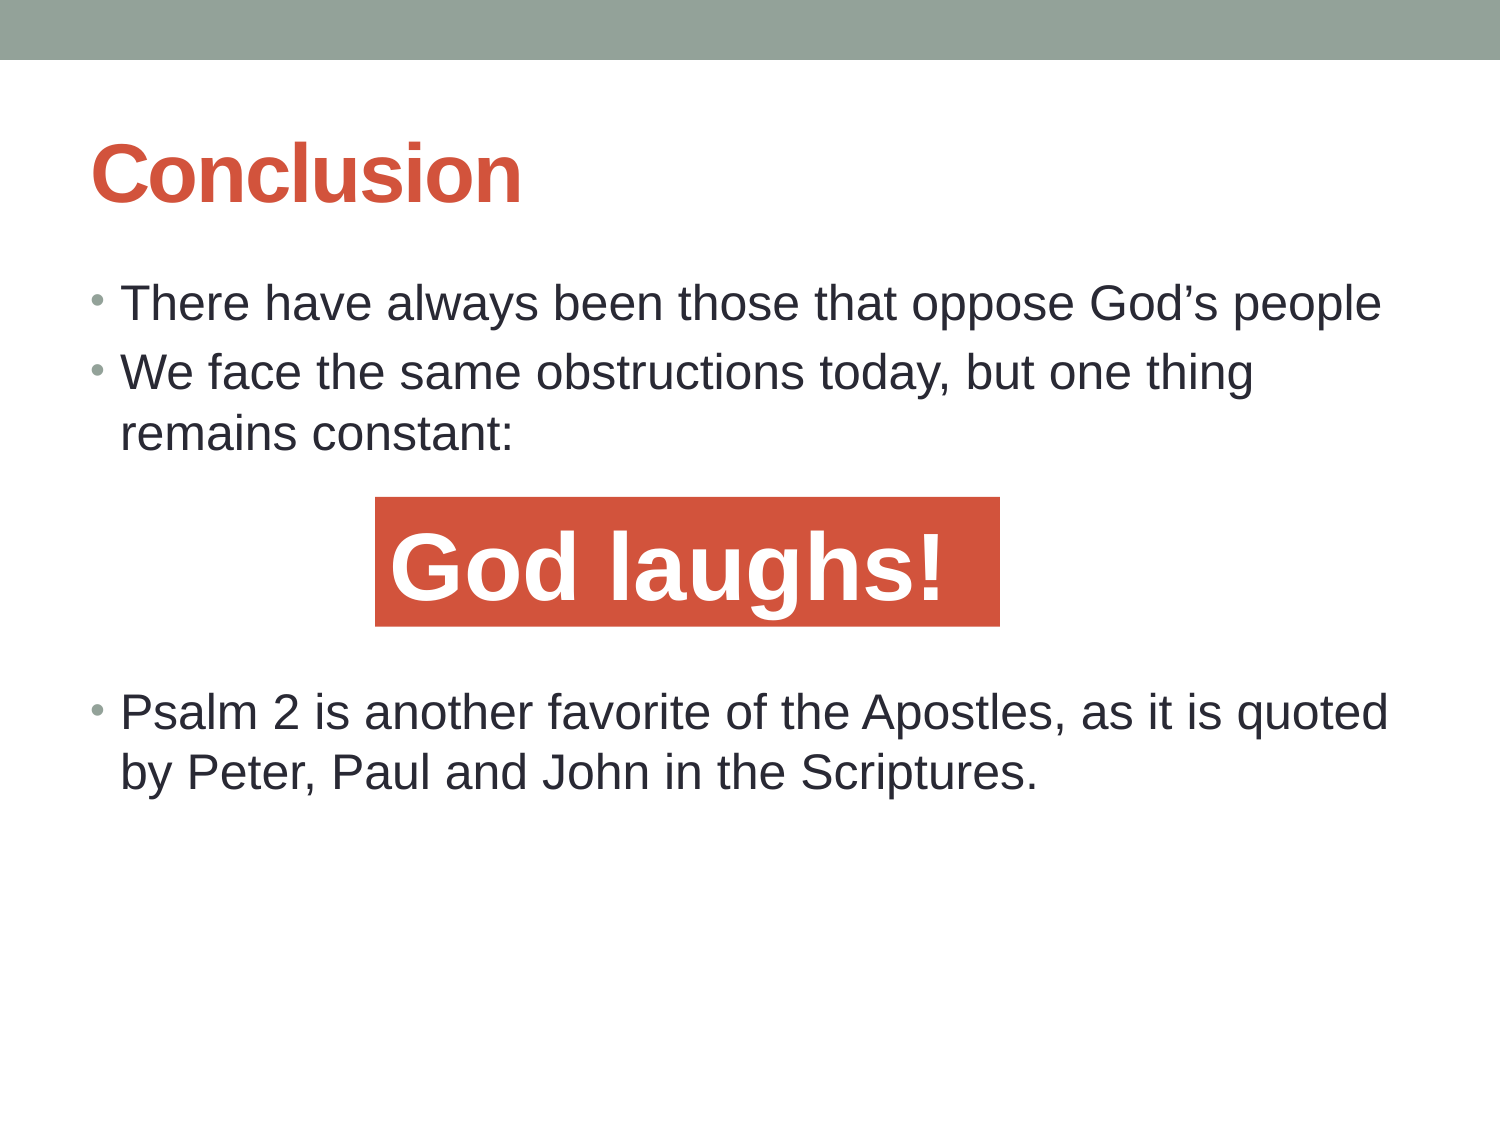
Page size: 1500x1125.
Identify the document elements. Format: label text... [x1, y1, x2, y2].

title Conclusion [75, 87, 1425, 250]
text_box God laughs! [375, 496, 1000, 627]
list There have always been those that oppose God’s people We face the same obstructions today, but one thing remains constant: Psalm 2 is another favorite of the Apostles, as it is quoted by Peter, Paul and John in the Scriptures. [75, 262, 1425, 1063]
